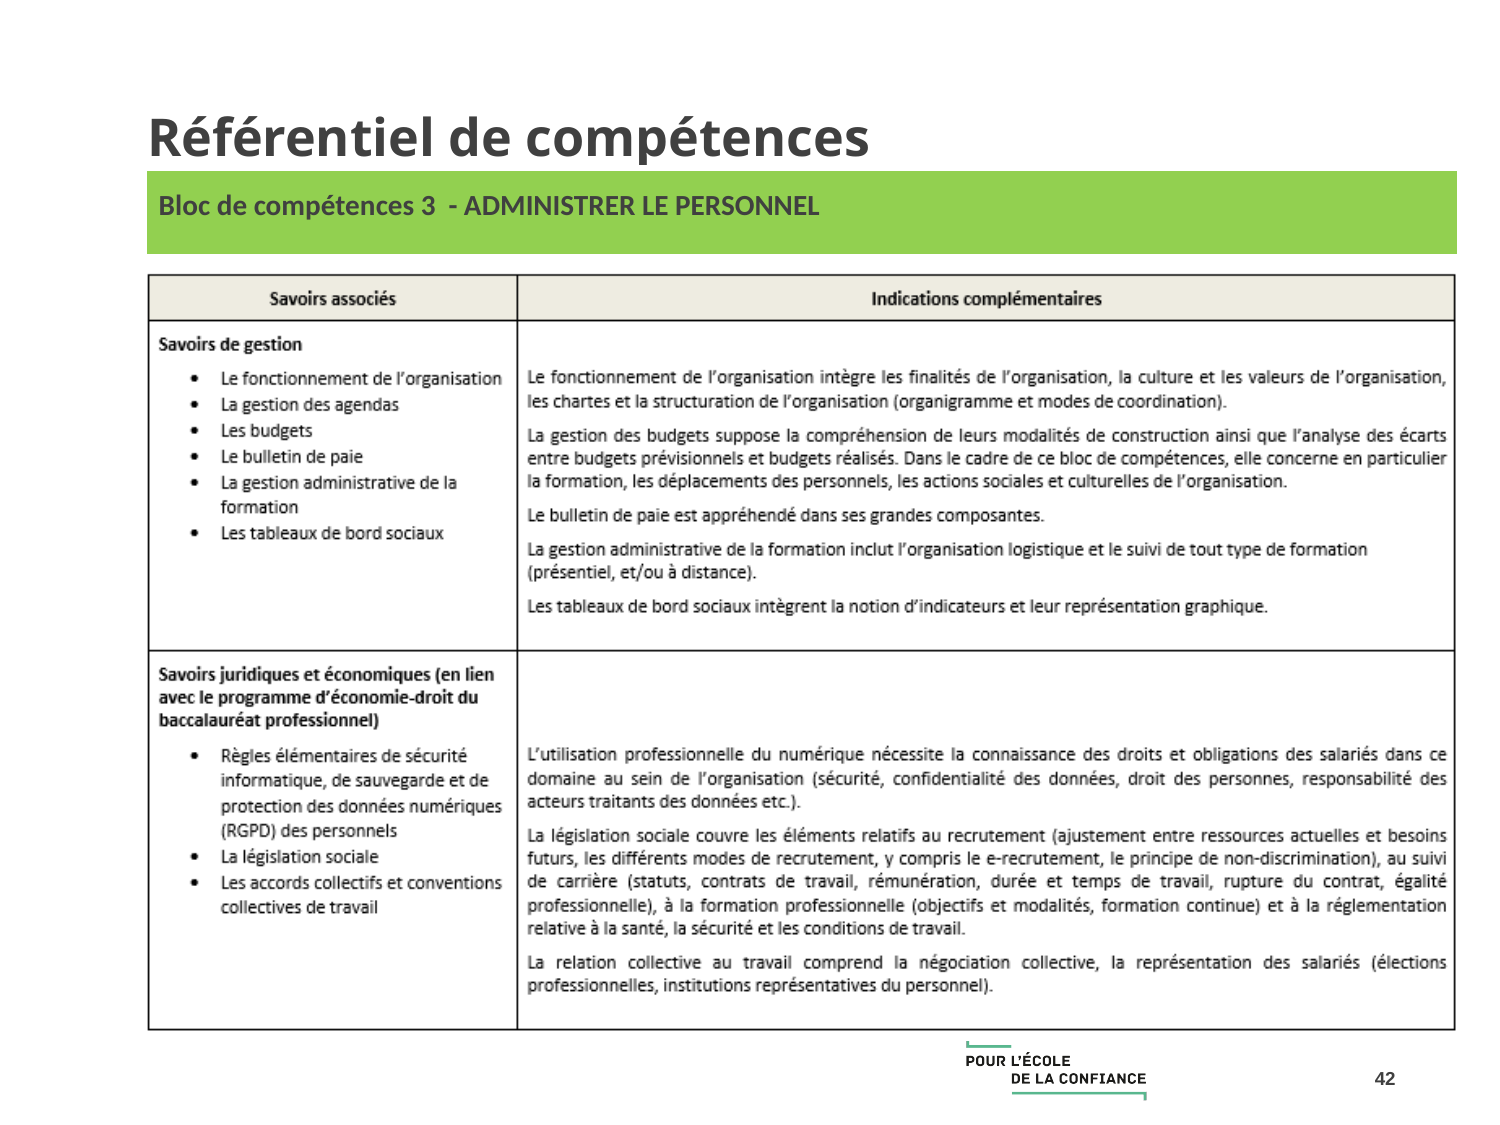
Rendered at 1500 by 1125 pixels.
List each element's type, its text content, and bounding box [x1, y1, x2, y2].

slide_number 42 [1336, 1049, 1411, 1109]
picture [138, 262, 1469, 1113]
table_header Bloc de compétences 3 - ADMINISTRER LE PERSONNEL [147, 171, 1457, 254]
title Référentiel de compétences [132, 29, 1425, 242]
